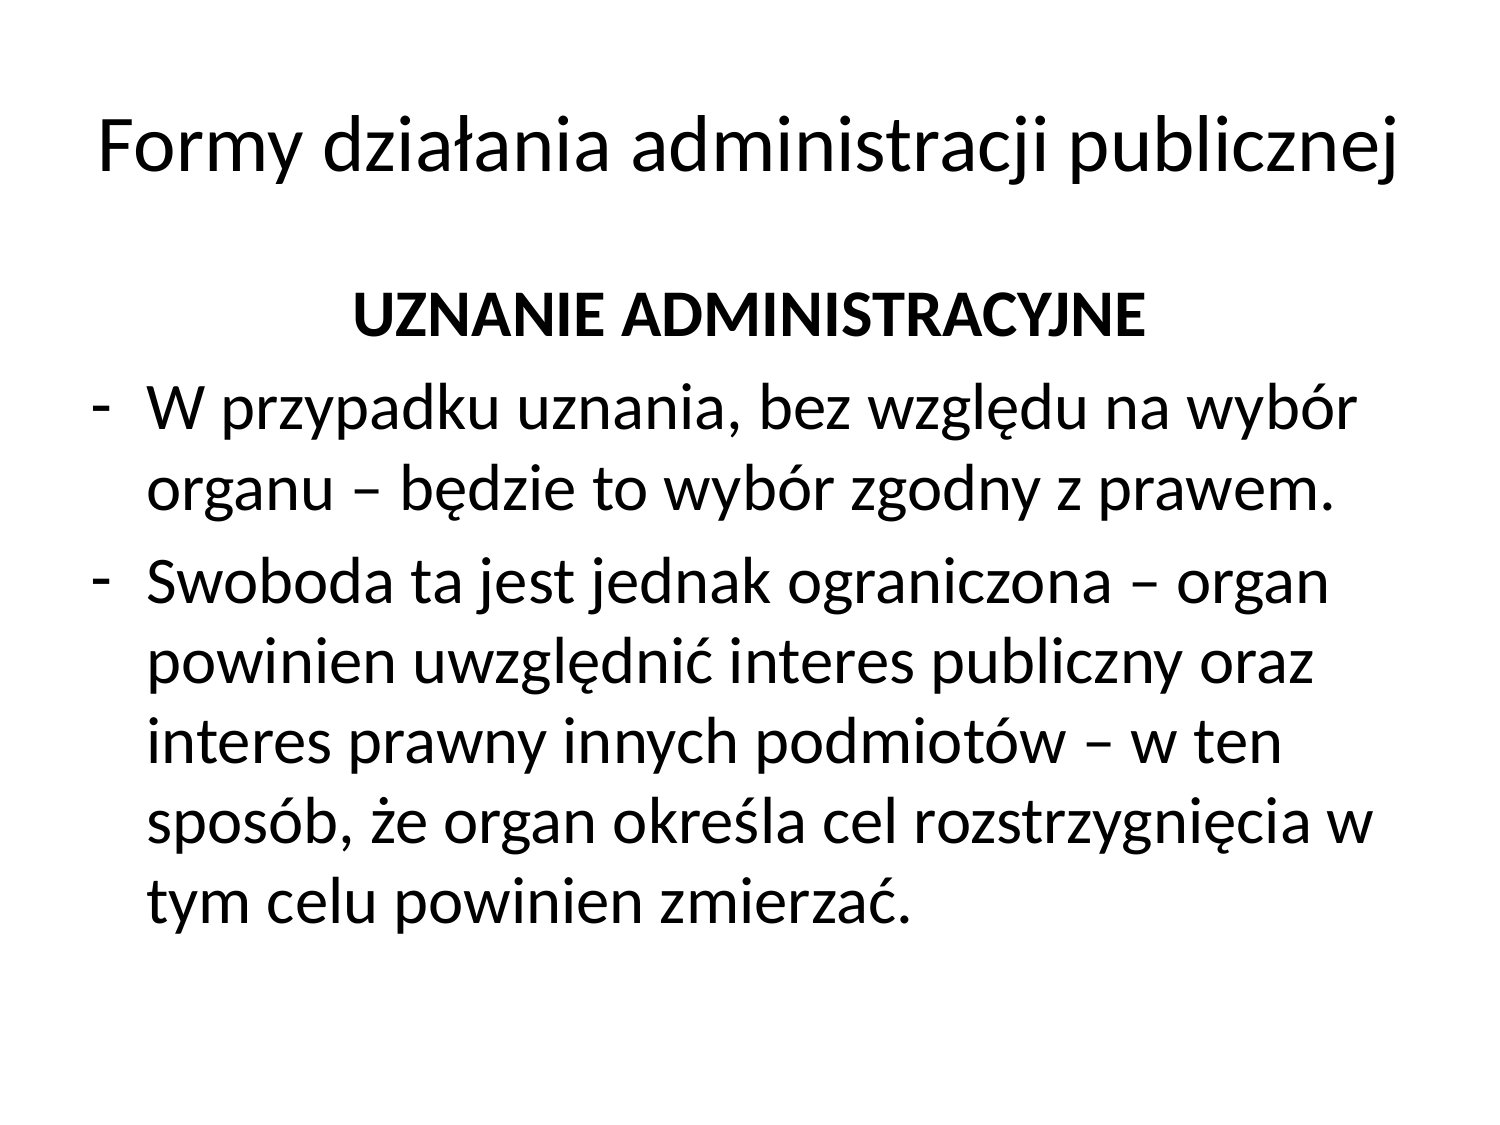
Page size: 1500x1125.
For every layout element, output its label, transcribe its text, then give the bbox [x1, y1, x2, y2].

list UZNANIE ADMINISTRACYJNE W przypadku uznania, bez względu na wybór organu – będzie to wybór zgodny z prawem. Swoboda ta jest jednak ograniczona – organ powinien uwzględnić interes publiczny oraz interes prawny innych podmiotów – w ten sposób, że organ określa cel rozstrzygnięcia w tym celu powinien zmierzać. [75, 262, 1425, 1005]
title Formy działania administracji publicznej [75, 45, 1425, 233]
